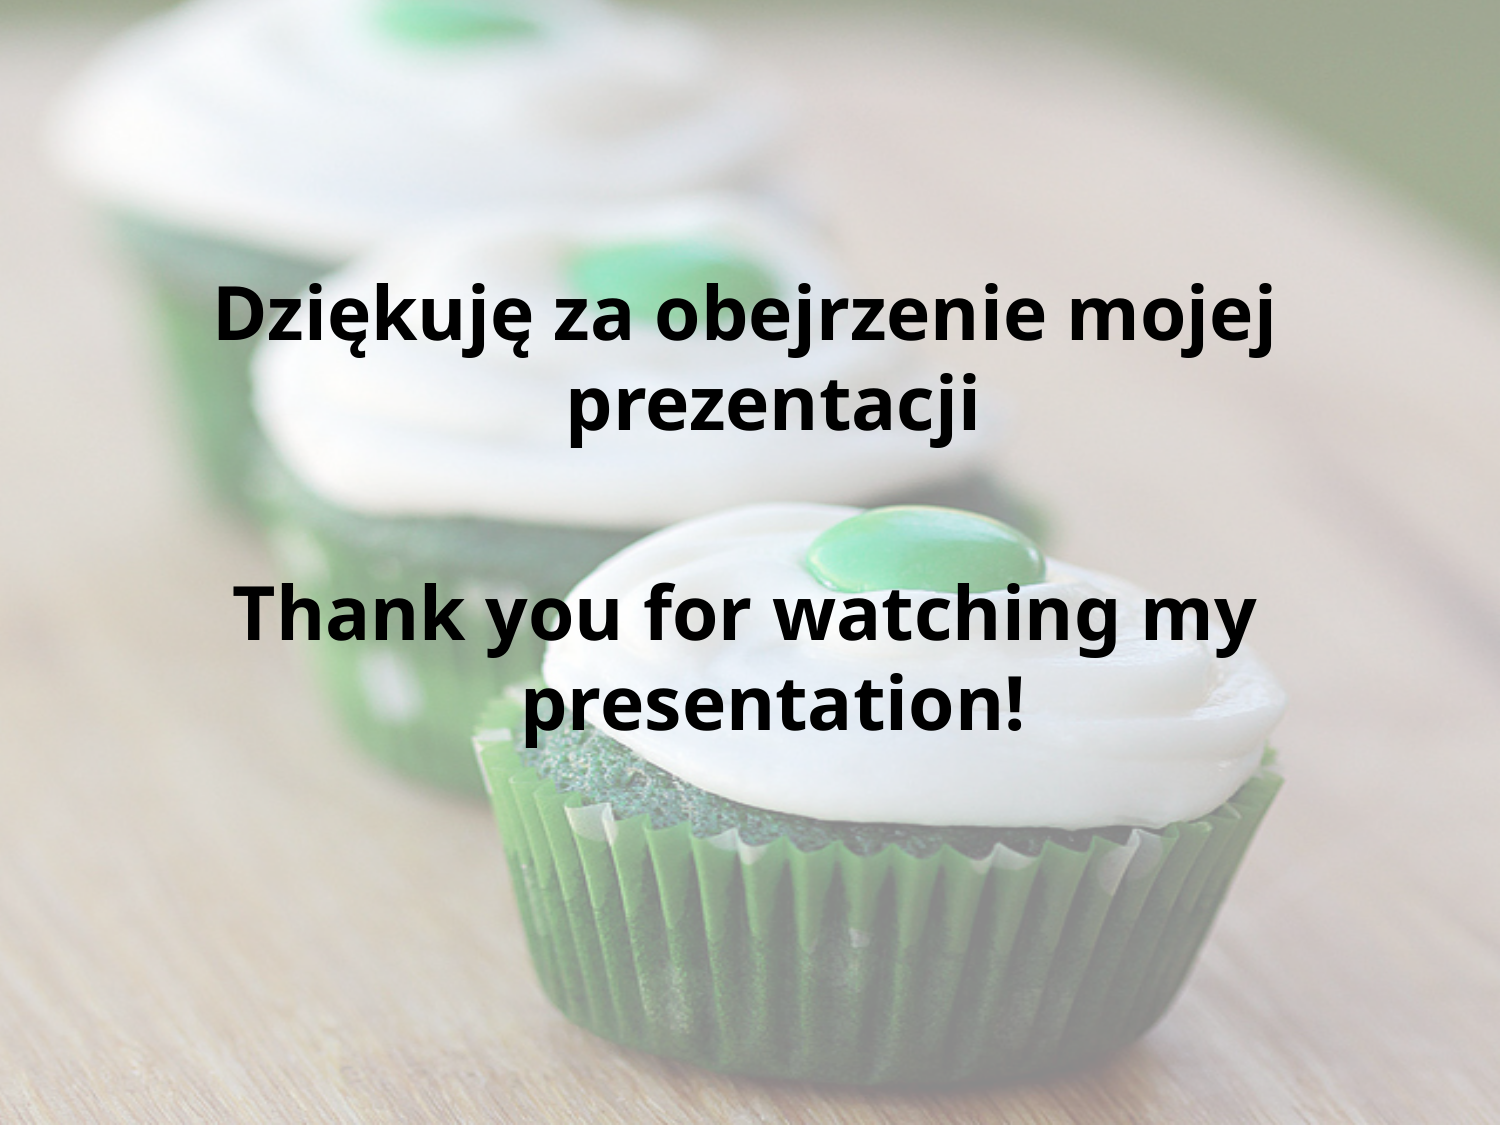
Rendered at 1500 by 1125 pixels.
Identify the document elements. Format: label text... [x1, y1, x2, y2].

list Dziękuję za obejrzenie mojej prezentacji Thank you for watching my presentation! [70, 257, 1421, 1001]
